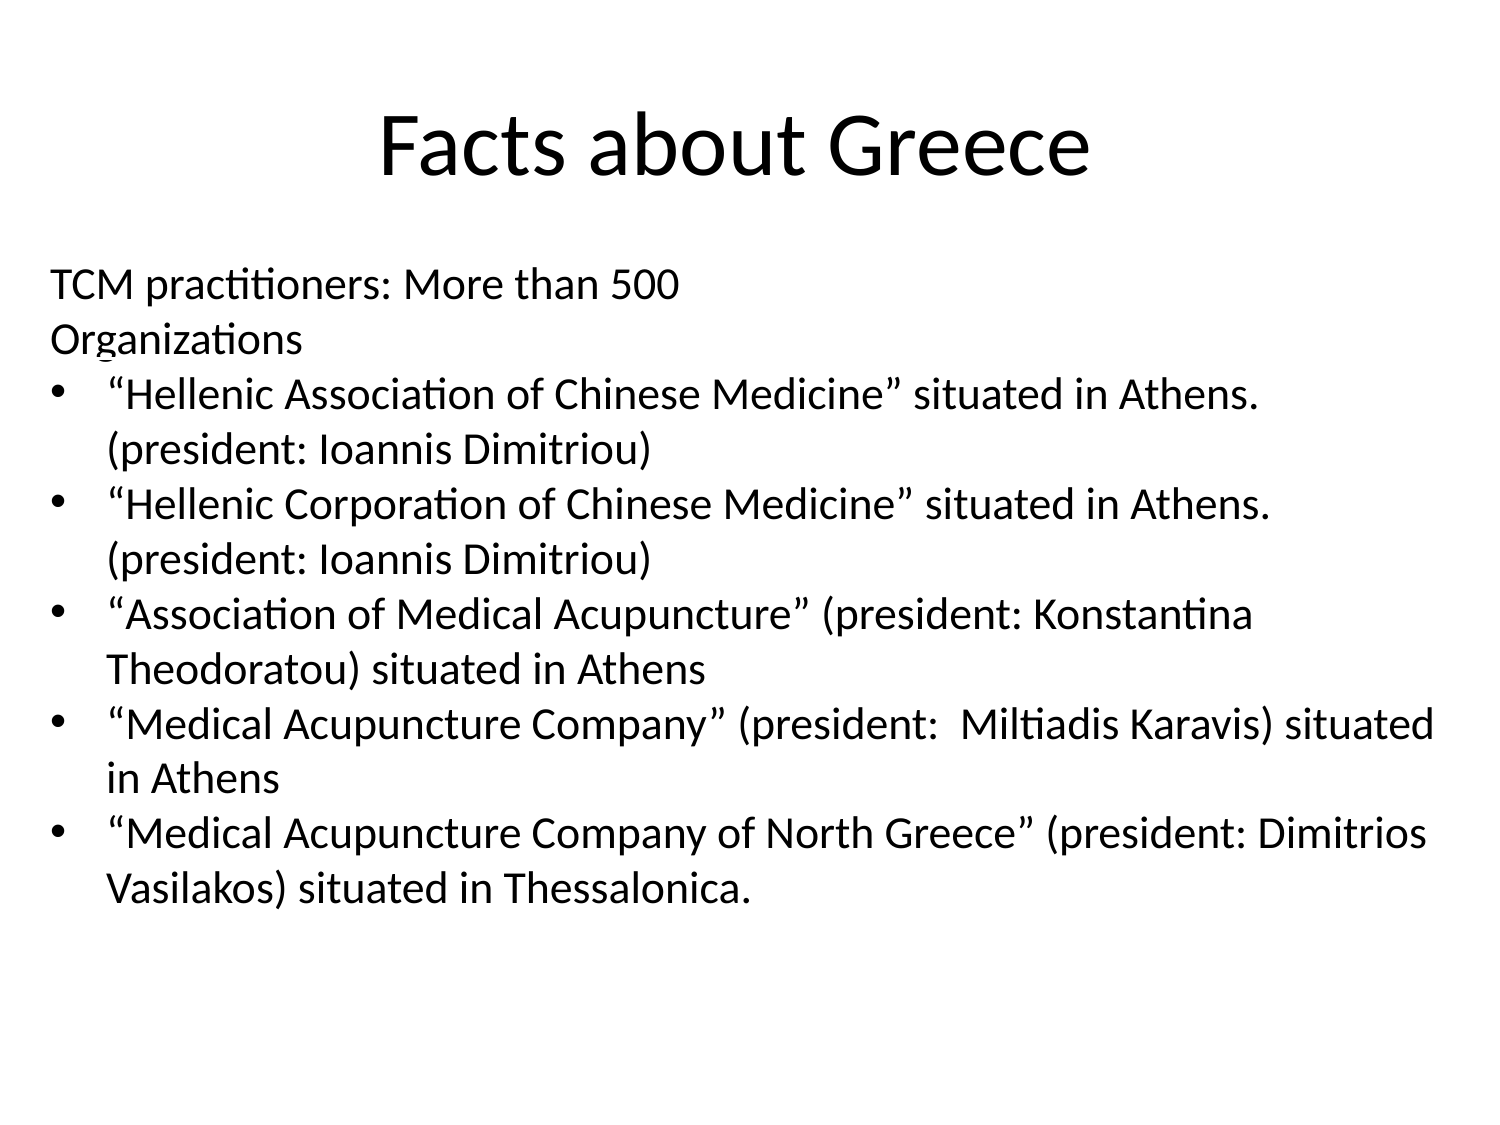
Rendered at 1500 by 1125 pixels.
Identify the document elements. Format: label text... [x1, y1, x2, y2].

text_box TCM practitioners: More than 500 Organizations “Hellenic Association of Chinese Medicine” situated in Athens. (president: Ioannis Dimitriou) “Hellenic Corporation of Chinese Medicine” situated in Athens. (president: Ioannis Dimitriou) “Association of Medical Acupuncture” (president: Konstantina Theodoratou) situated in Athens “Medical Acupuncture Company” (president: Miltiadis Karavis) situated in Athens “Medical Acupuncture Company of North Greece” (president: Dimitrios Vasilakos) situated in Thessalonica. [35, 246, 1465, 1125]
text_box Facts about Greece [23, 45, 1449, 233]
